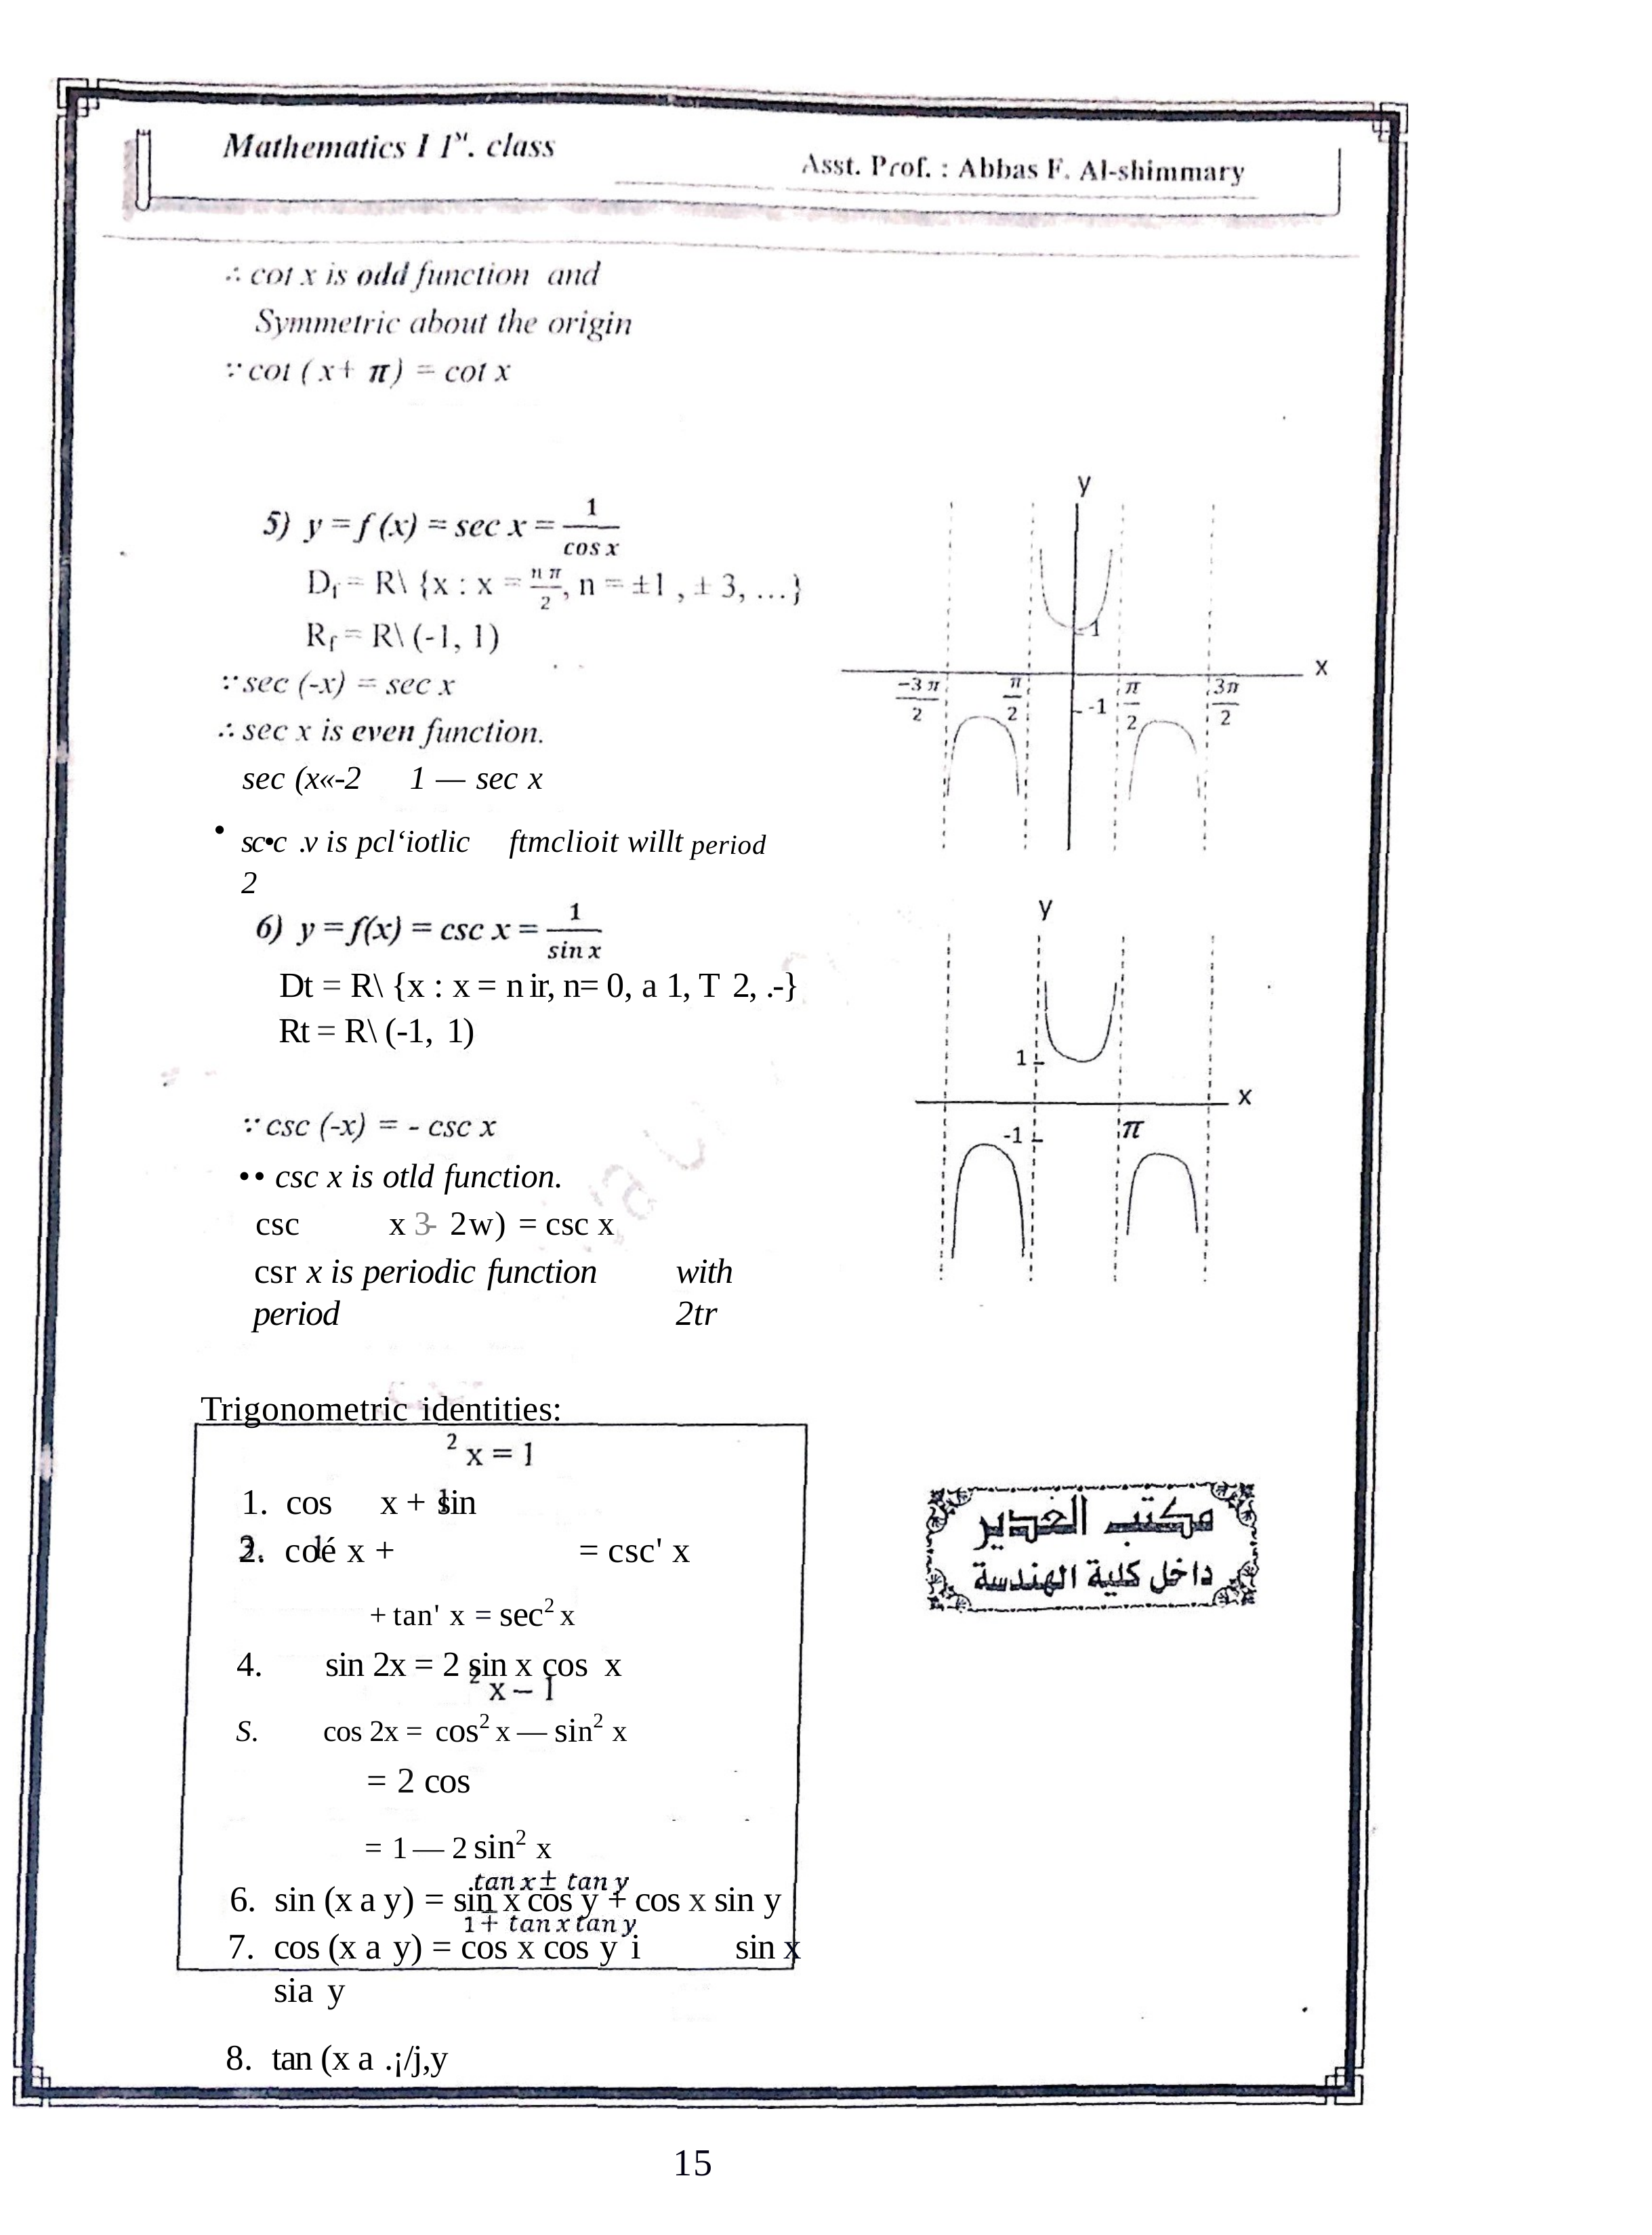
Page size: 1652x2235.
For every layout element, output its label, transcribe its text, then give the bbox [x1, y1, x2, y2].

text_box [12, 77, 1409, 2109]
text_box Dt = R\ {x : x = n ir, n= 0, a 1, T 2, .-} Rt = R\ (-1, 1) • • csc x is otld function. csc x 3- 2w) = csc x csr x is periodic function with period 2tr Trigonometric identities: cos x + sin coé x + = csc' x + tan' x = sec2 x 4. sin 2x = 2 sin x cos x S. cos 2x = cos2 x — sin2 x = 2 cos = 1 — 2 sin2 x sin (x a y) = sin x cos y + cos x sin y cos (x a y) = cos x cos y i sin x sia y tan (x a .¡/j,y 15 [192, 957, 844, 2183]
text_box sec (x«-2 1 — sec x sc•c .v is pcl‘iotlic ftmclioit willt period 2 [213, 745, 784, 901]
